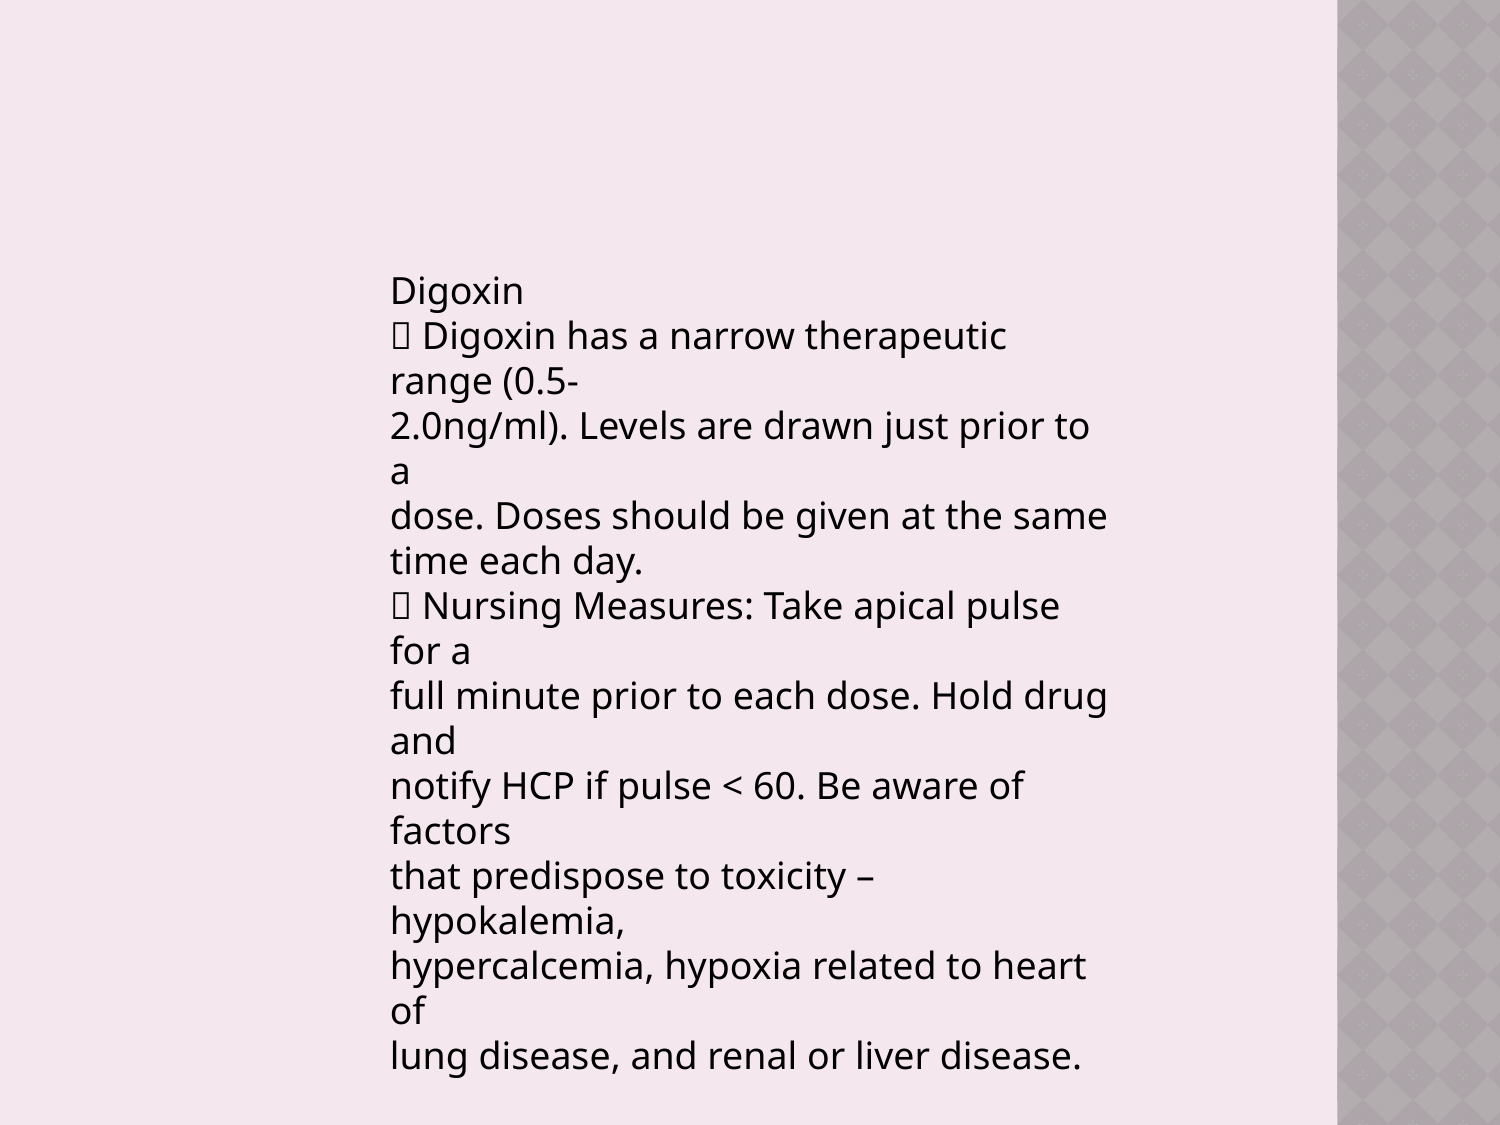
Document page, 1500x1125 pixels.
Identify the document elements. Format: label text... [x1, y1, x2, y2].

text_box Digoxin 􀂄 Digoxin has a narrow therapeutic range (0.5- 2.0ng/ml). Levels are drawn just prior to a dose. Doses should be given at the same time each day. 􀂄 Nursing Measures: Take apical pulse for a full minute prior to each dose. Hold drug and notify HCP if pulse < 60. Be aware of factors that predispose to toxicity – hypokalemia, hypercalcemia, hypoxia related to heart of lung disease, and renal or liver disease. [374, 259, 1125, 1085]
